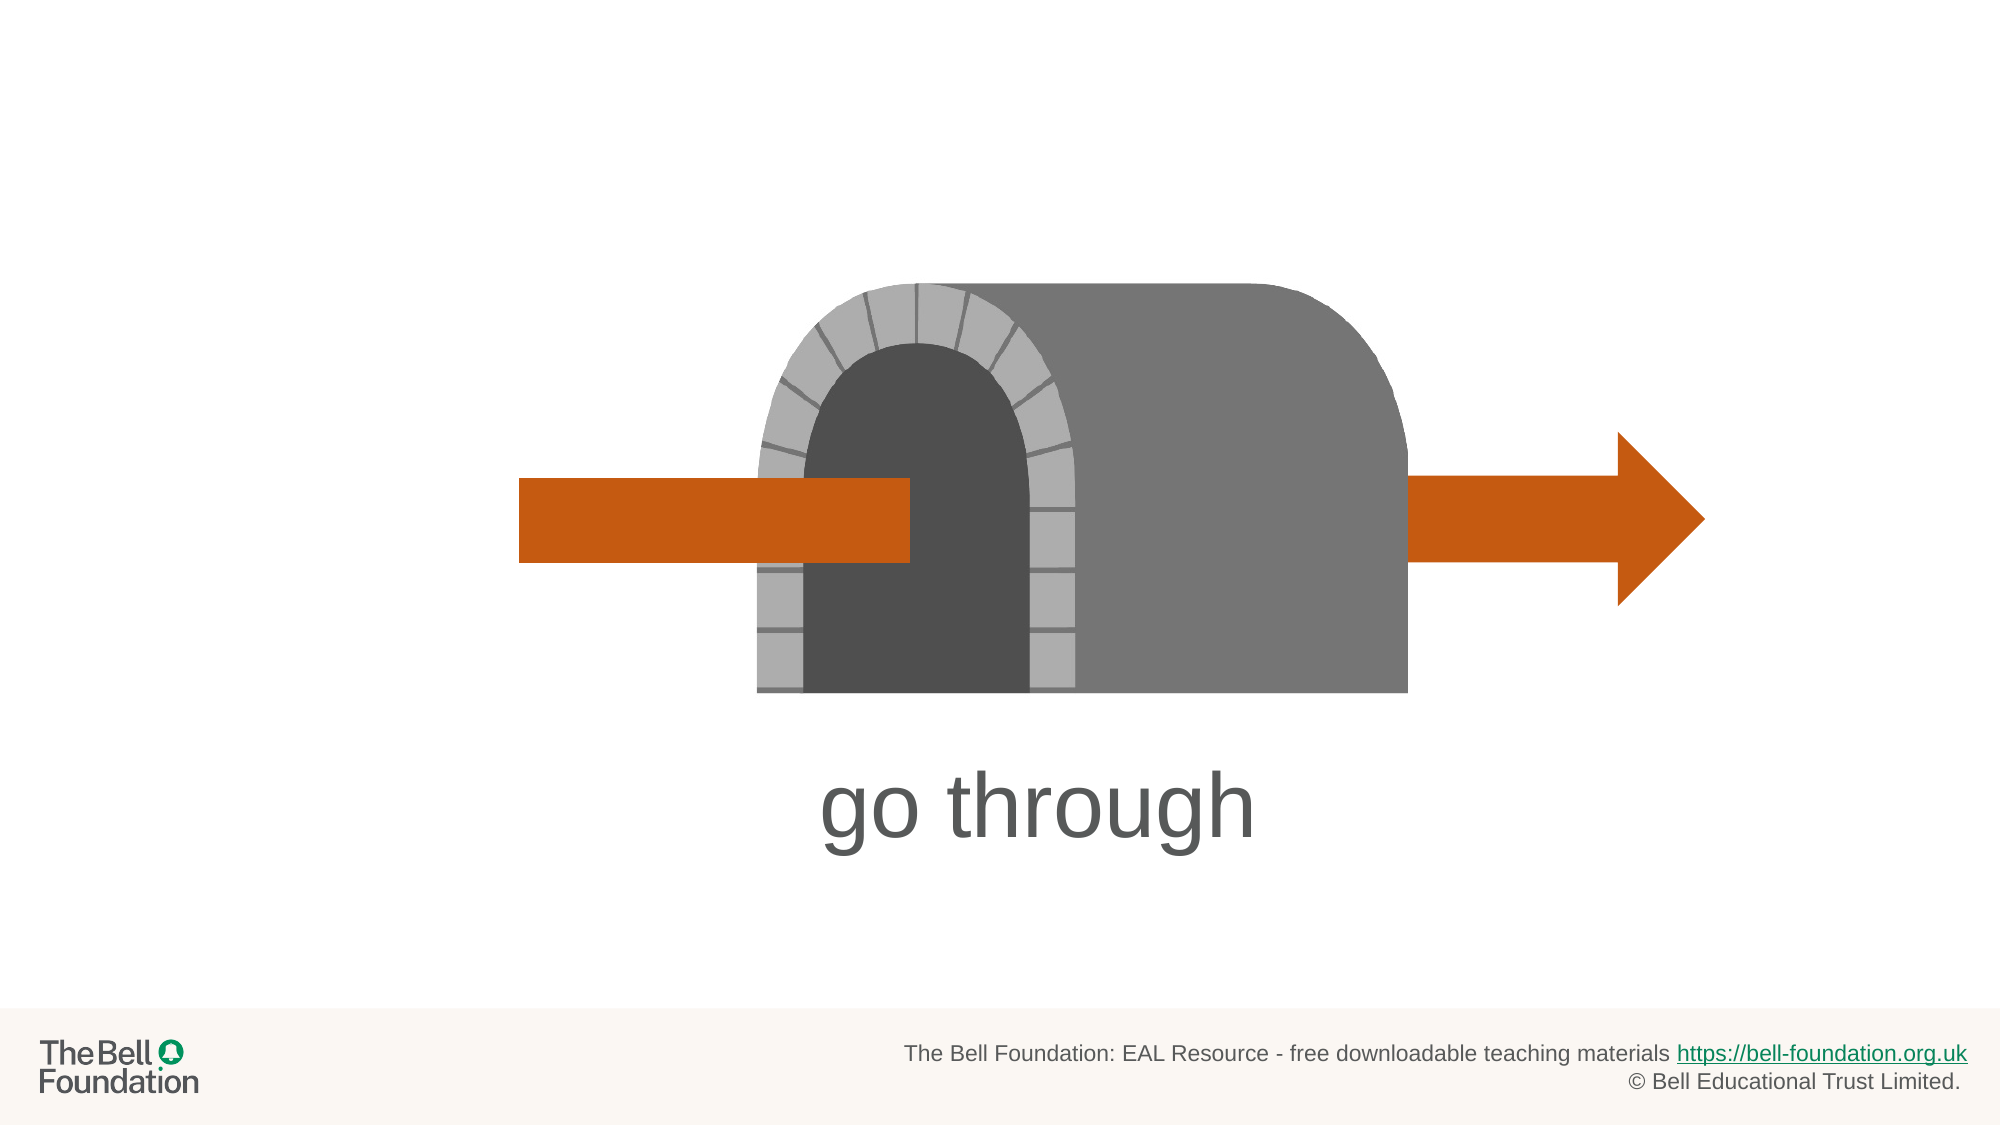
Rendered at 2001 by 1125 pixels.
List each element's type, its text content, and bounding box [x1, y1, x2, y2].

picture [714, 198, 1408, 746]
text_box [519, 478, 714, 563]
picture [30, 1028, 203, 1105]
text_box go through [543, 738, 1534, 863]
text_box [1408, 431, 1706, 607]
